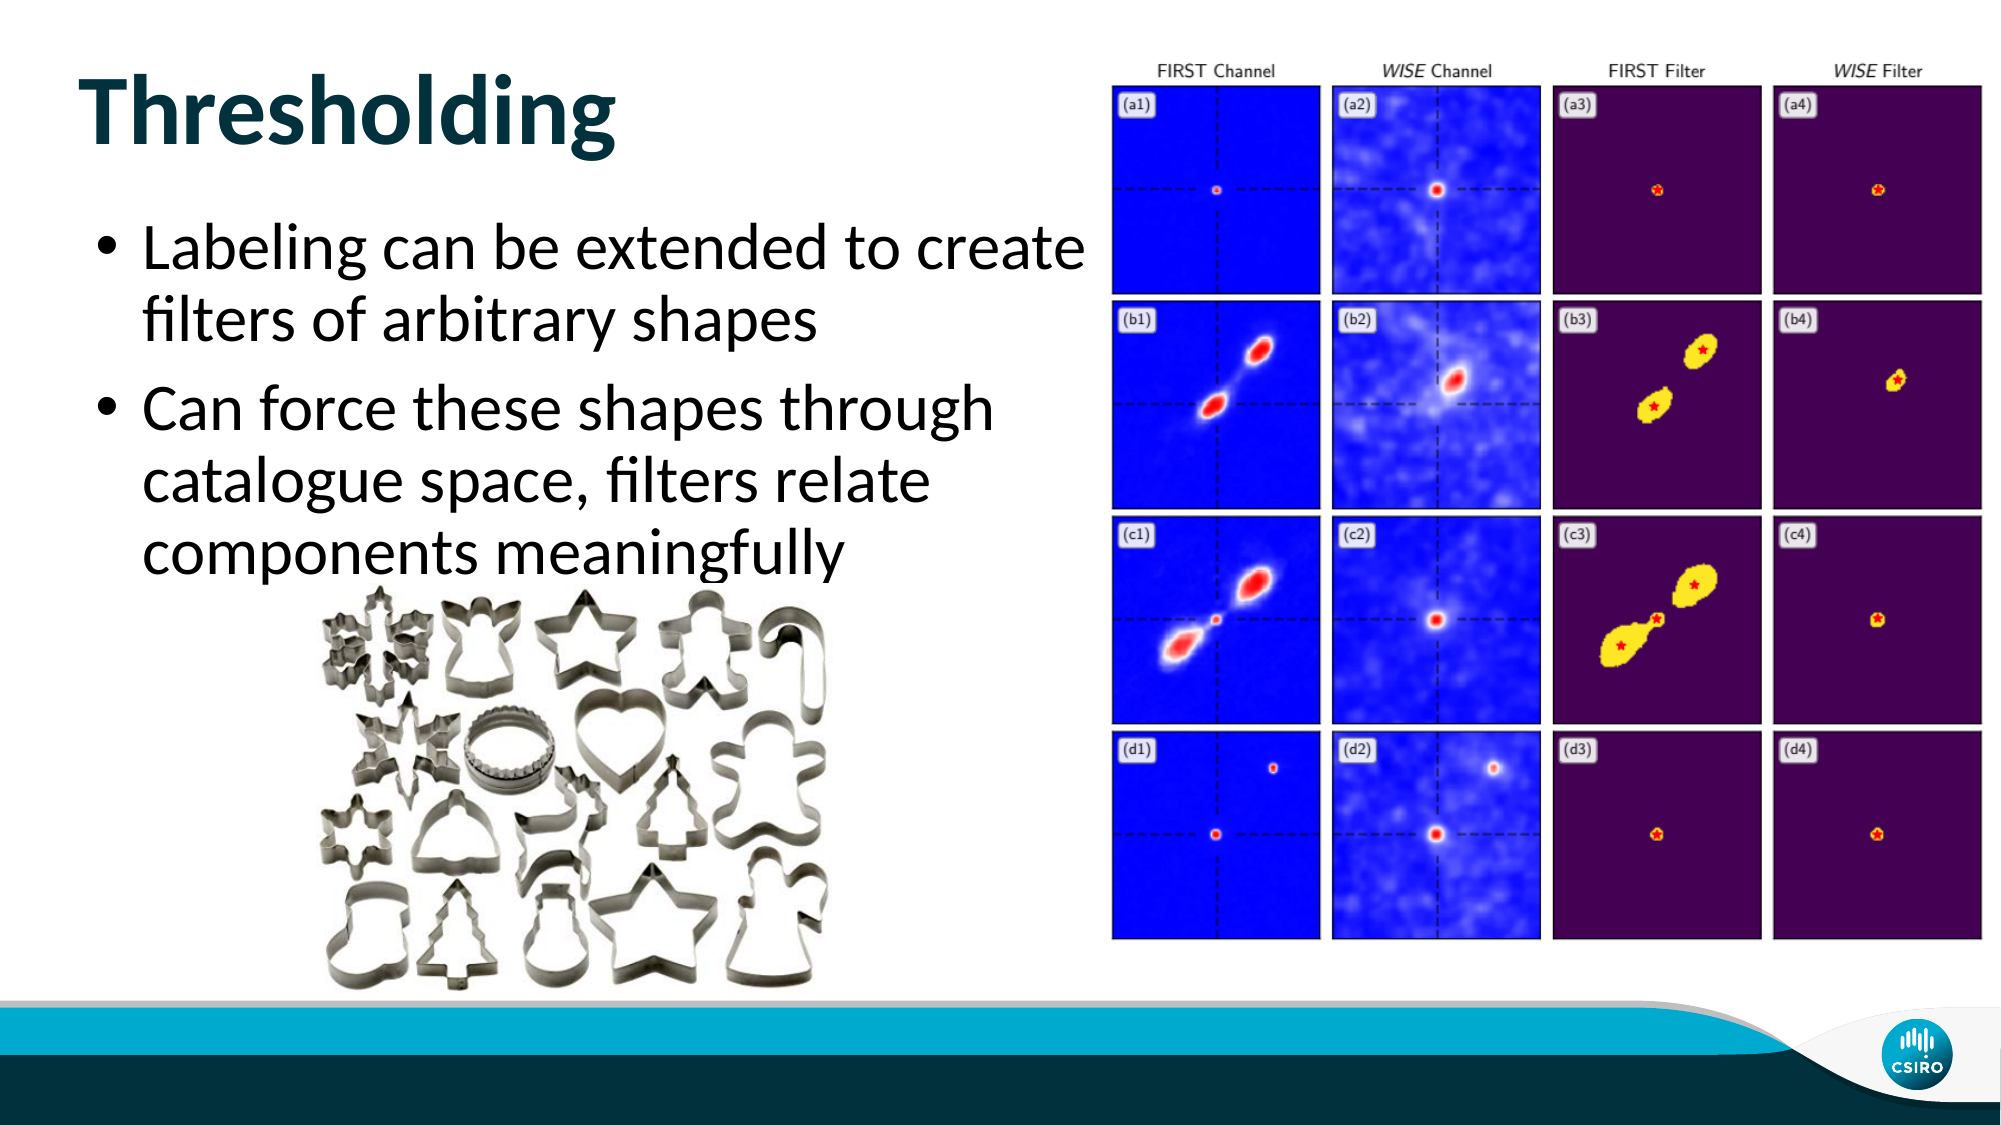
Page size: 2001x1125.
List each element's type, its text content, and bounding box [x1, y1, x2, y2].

picture [316, 583, 836, 994]
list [1091, 44, 2000, 954]
list Labeling can be extended to create filters of arbitrary shapes Can force these shapes through catalogue space, filters relate components meaningfully [95, 212, 1086, 955]
title Thresholding [78, 45, 1089, 185]
